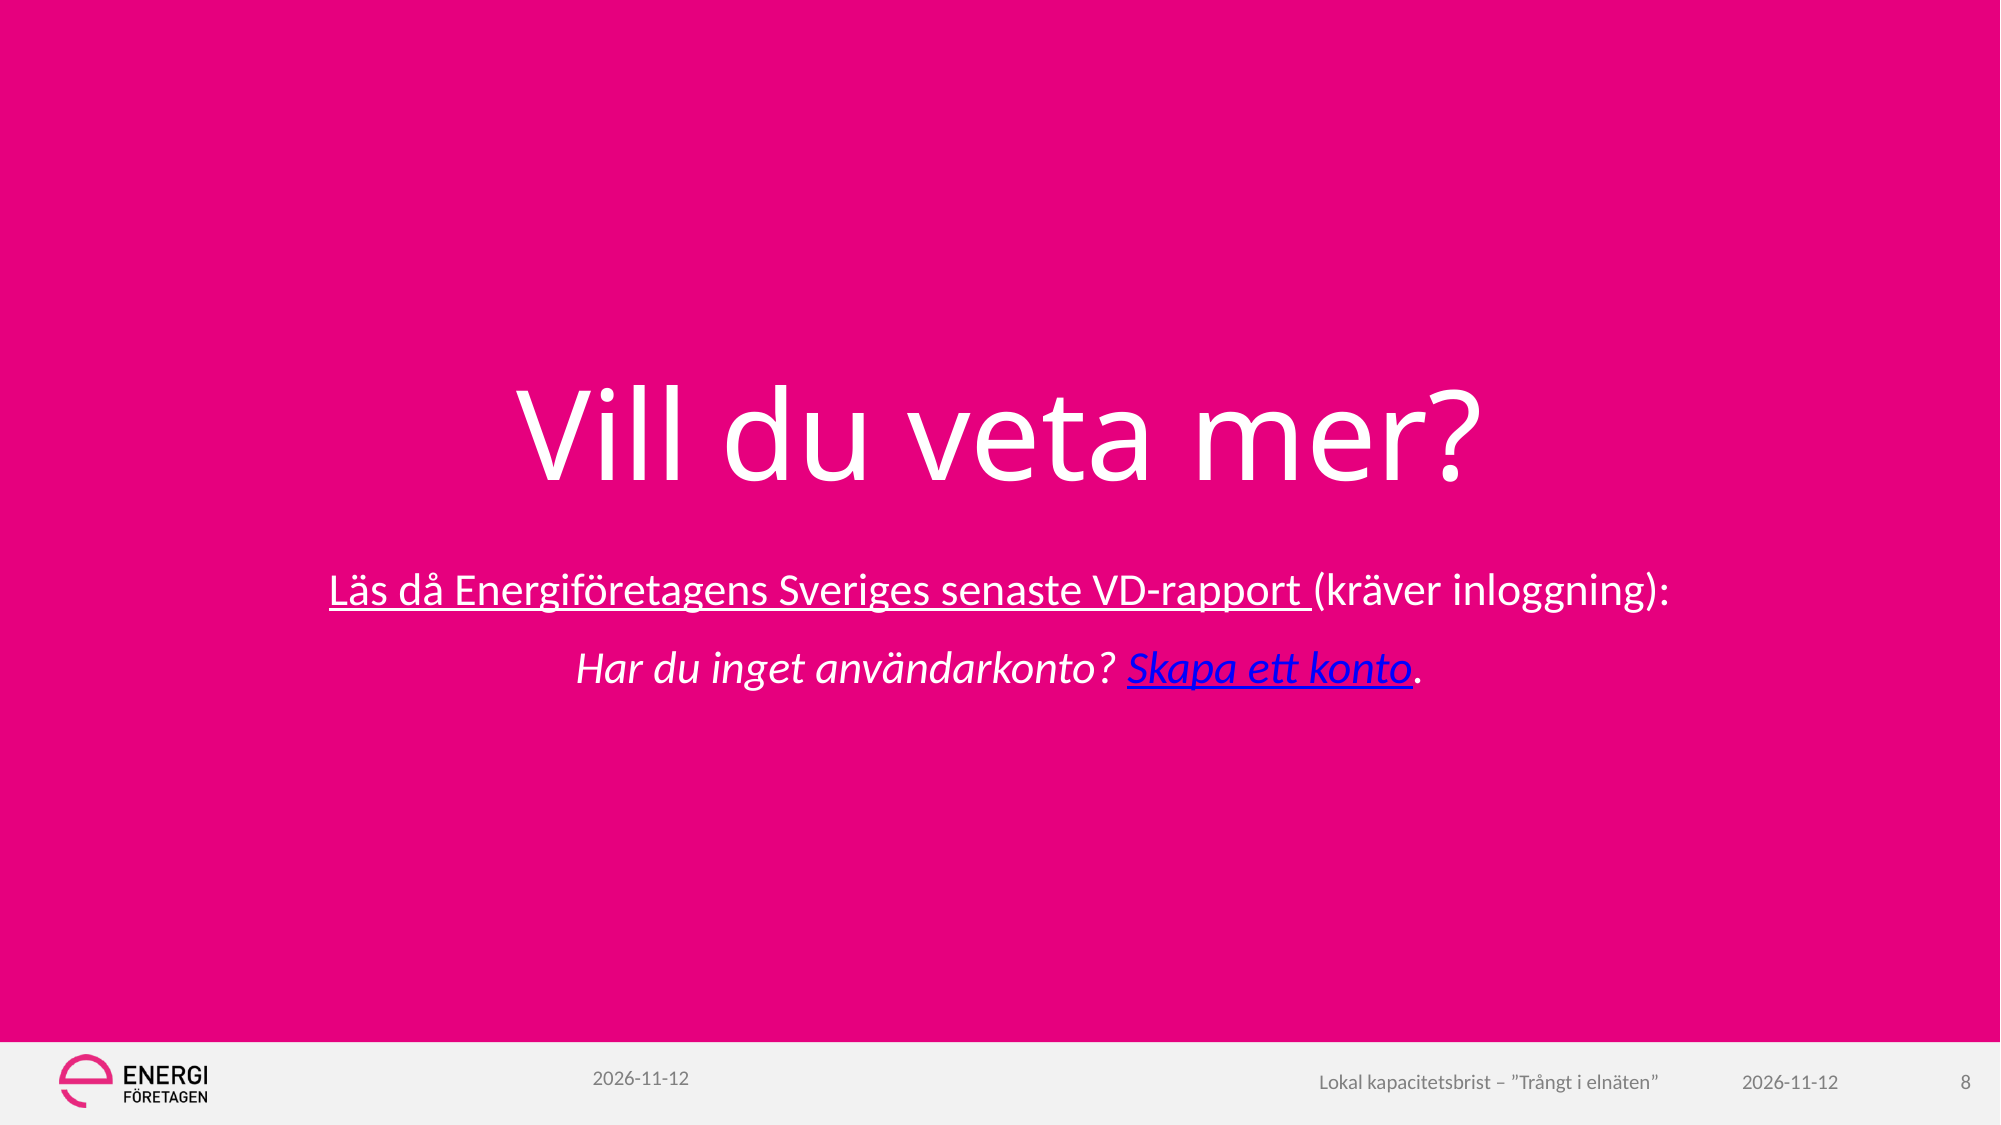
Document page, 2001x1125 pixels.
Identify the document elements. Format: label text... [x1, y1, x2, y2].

footer Lokal kapacitetsbrist – ”Trångt i elnäten” [330, 1068, 1660, 1099]
text_box 2020-11-24 [239, 1065, 690, 1125]
slide_number 8 [1912, 1068, 1972, 1099]
picture [59, 1054, 207, 1108]
list Läs då Energiföretagens Sveriges senaste VD-rapport (kräver inloggning): Har du inget användarkonto? Skapa ett konto. [327, 562, 1673, 885]
list Vill du veta mer? [267, 364, 1733, 523]
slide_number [1742, 1068, 1854, 1099]
